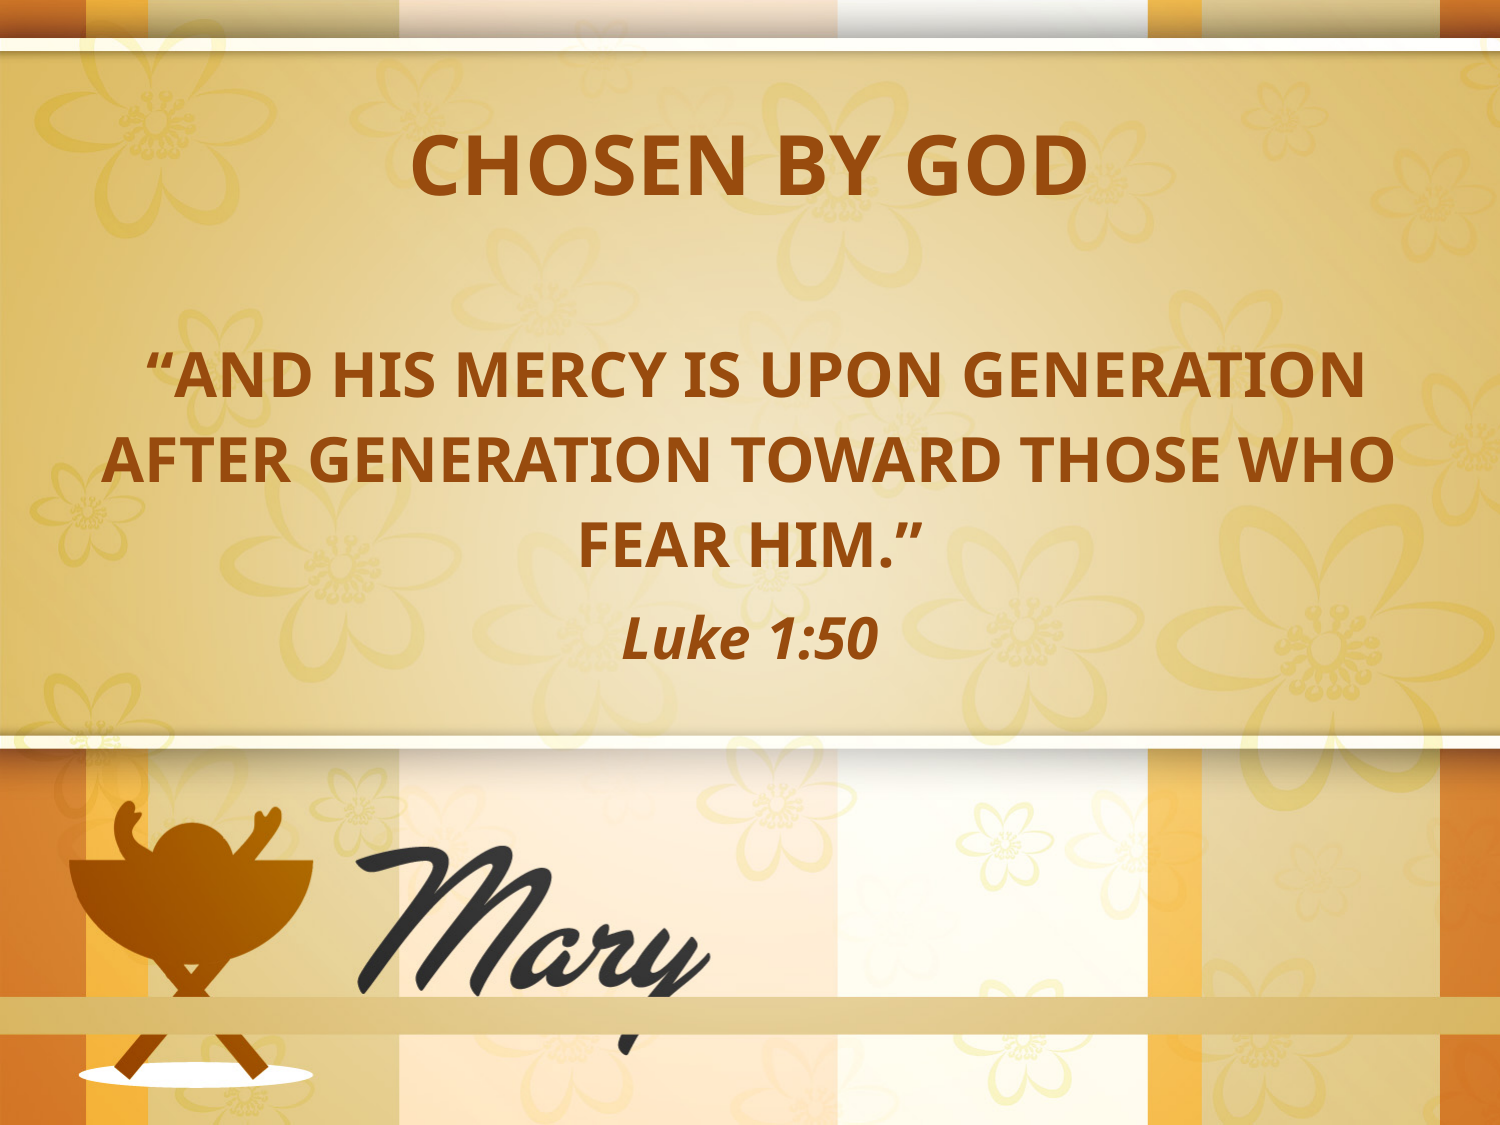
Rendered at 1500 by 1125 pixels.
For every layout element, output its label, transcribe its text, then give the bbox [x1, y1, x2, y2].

list CHOSEN BY GOD “AND HIS MERCY IS UPON GENERATION AFTER GENERATION TOWARD THOSE WHO FEAR HIM.” Luke 1:50 [76, 82, 1423, 701]
picture [0, 0, 1500, 1125]
